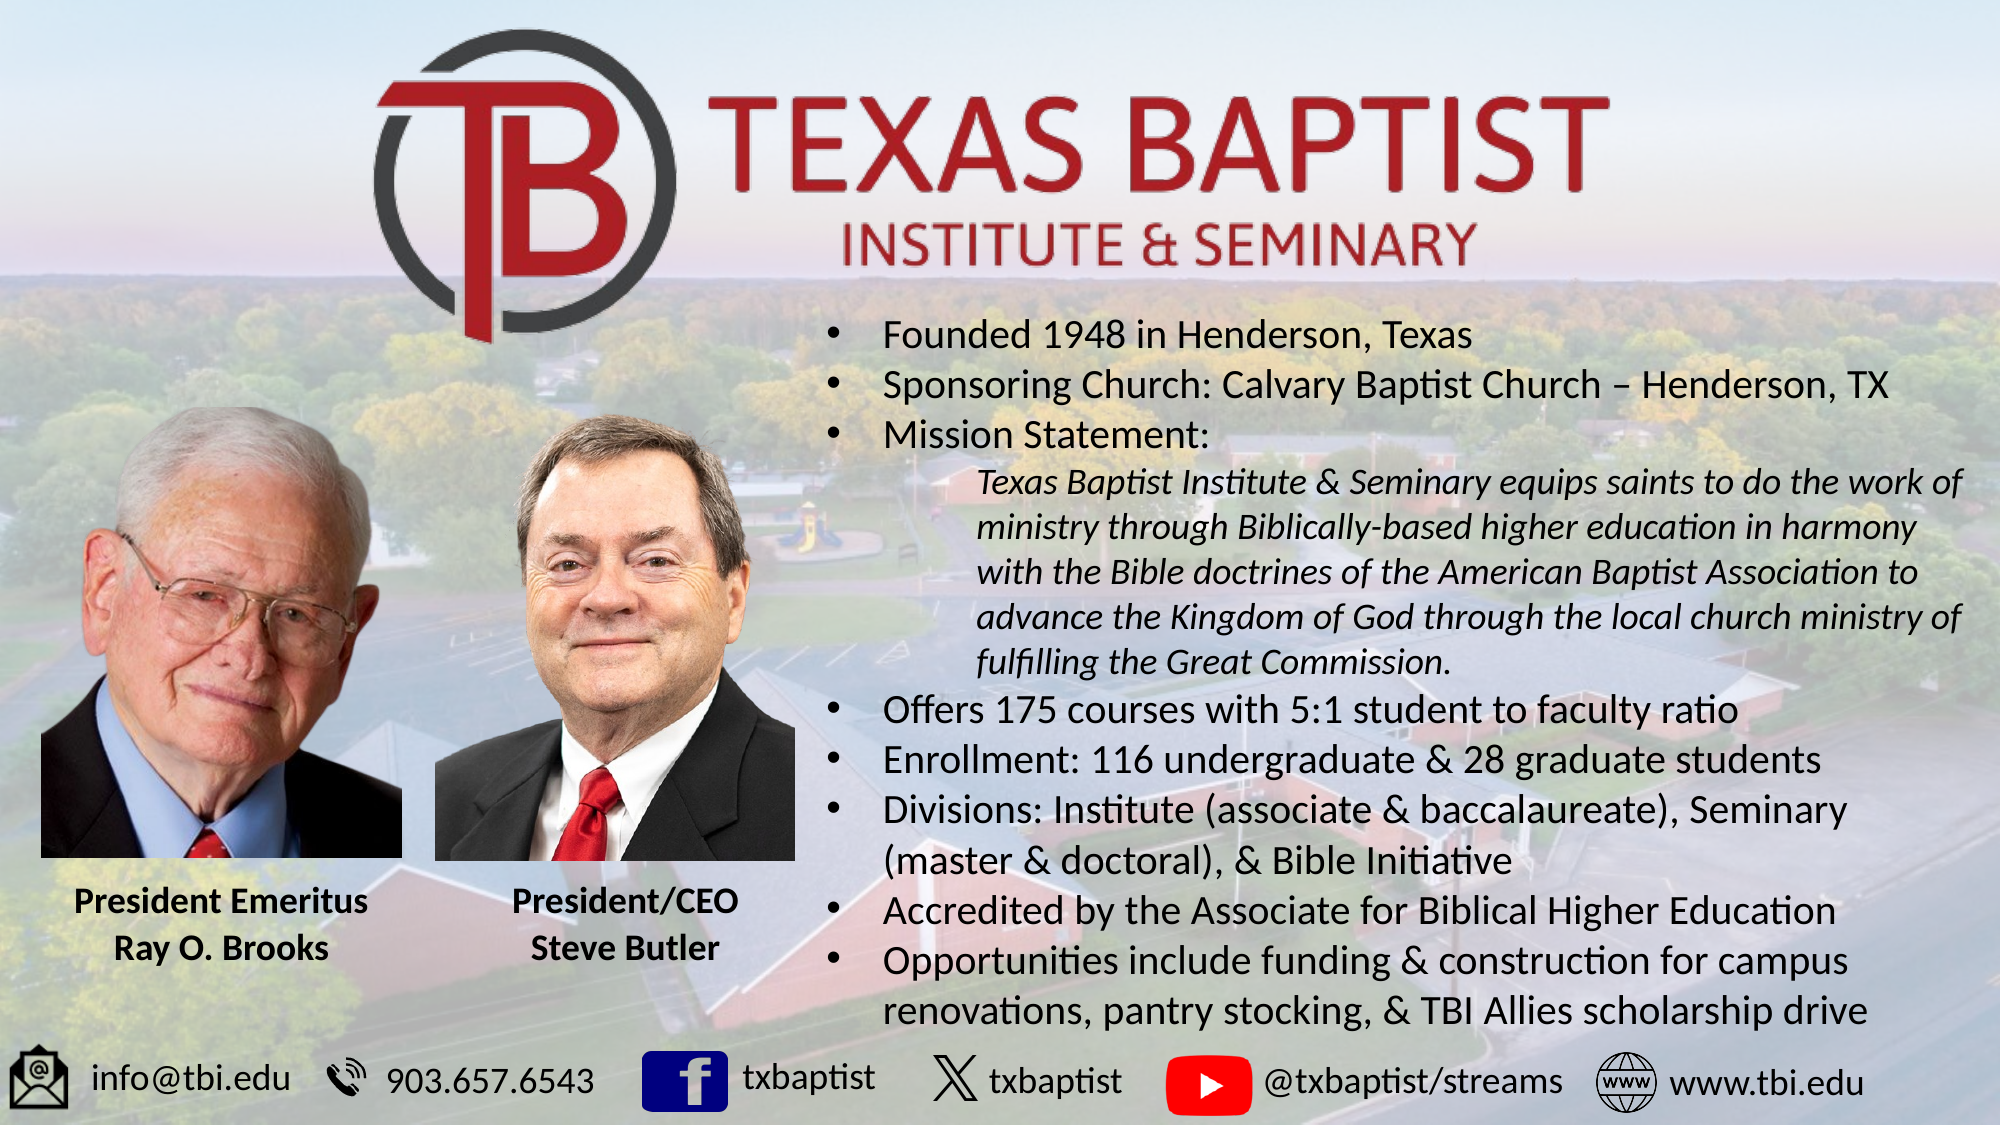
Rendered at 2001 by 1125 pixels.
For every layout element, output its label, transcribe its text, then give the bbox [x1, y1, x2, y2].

picture [1165, 1055, 1253, 1116]
text_box [0, 0, 811, 1125]
text_box President/CEO Steve Butler [416, 879, 835, 975]
text_box 903.657.6543 [370, 1058, 626, 1108]
picture [317, 1048, 374, 1105]
picture [642, 1051, 728, 1112]
picture [41, 407, 402, 858]
text_box President Emeritus Ray O. Brooks [10, 879, 416, 975]
text_box Founded 1948 in Henderson, Texas Sponsoring Church: Calvary Baptist Church – Henderson, TX Mission Statement: Texas Baptist Institute & Seminary equips saints to do the work of ministry through Biblically-based higher education in harmony with the Bible doctrines of the American Baptist Association to advance the Kingdom of God through the local church ministry of fulfilling the Great Commission. Offers 175 courses with 5:1 student to faculty ratio Enrollment: 116 undergraduate & 28 graduate students Divisions: Institute (associate & baccalaureate), Seminary (master & doctoral), & Bible Initiative Accredited by the Associate for Biblical Higher Education Opportunities include funding & construction for campus renovations, pantry stocking, & TBI Allies scholarship drive [811, 0, 2000, 1125]
text_box @txbaptist/streams [1253, 1059, 1596, 1108]
picture [434, 410, 795, 861]
text_box info@tbi.edu [76, 1056, 317, 1105]
text_box txbaptist [728, 1055, 907, 1105]
picture [1596, 1052, 1657, 1113]
text_box txbaptist [974, 1058, 1153, 1108]
picture [304, 18, 1685, 350]
picture [933, 1055, 978, 1101]
picture [4, 1041, 74, 1112]
text_box www.tbi.edu [1657, 1061, 2000, 1110]
